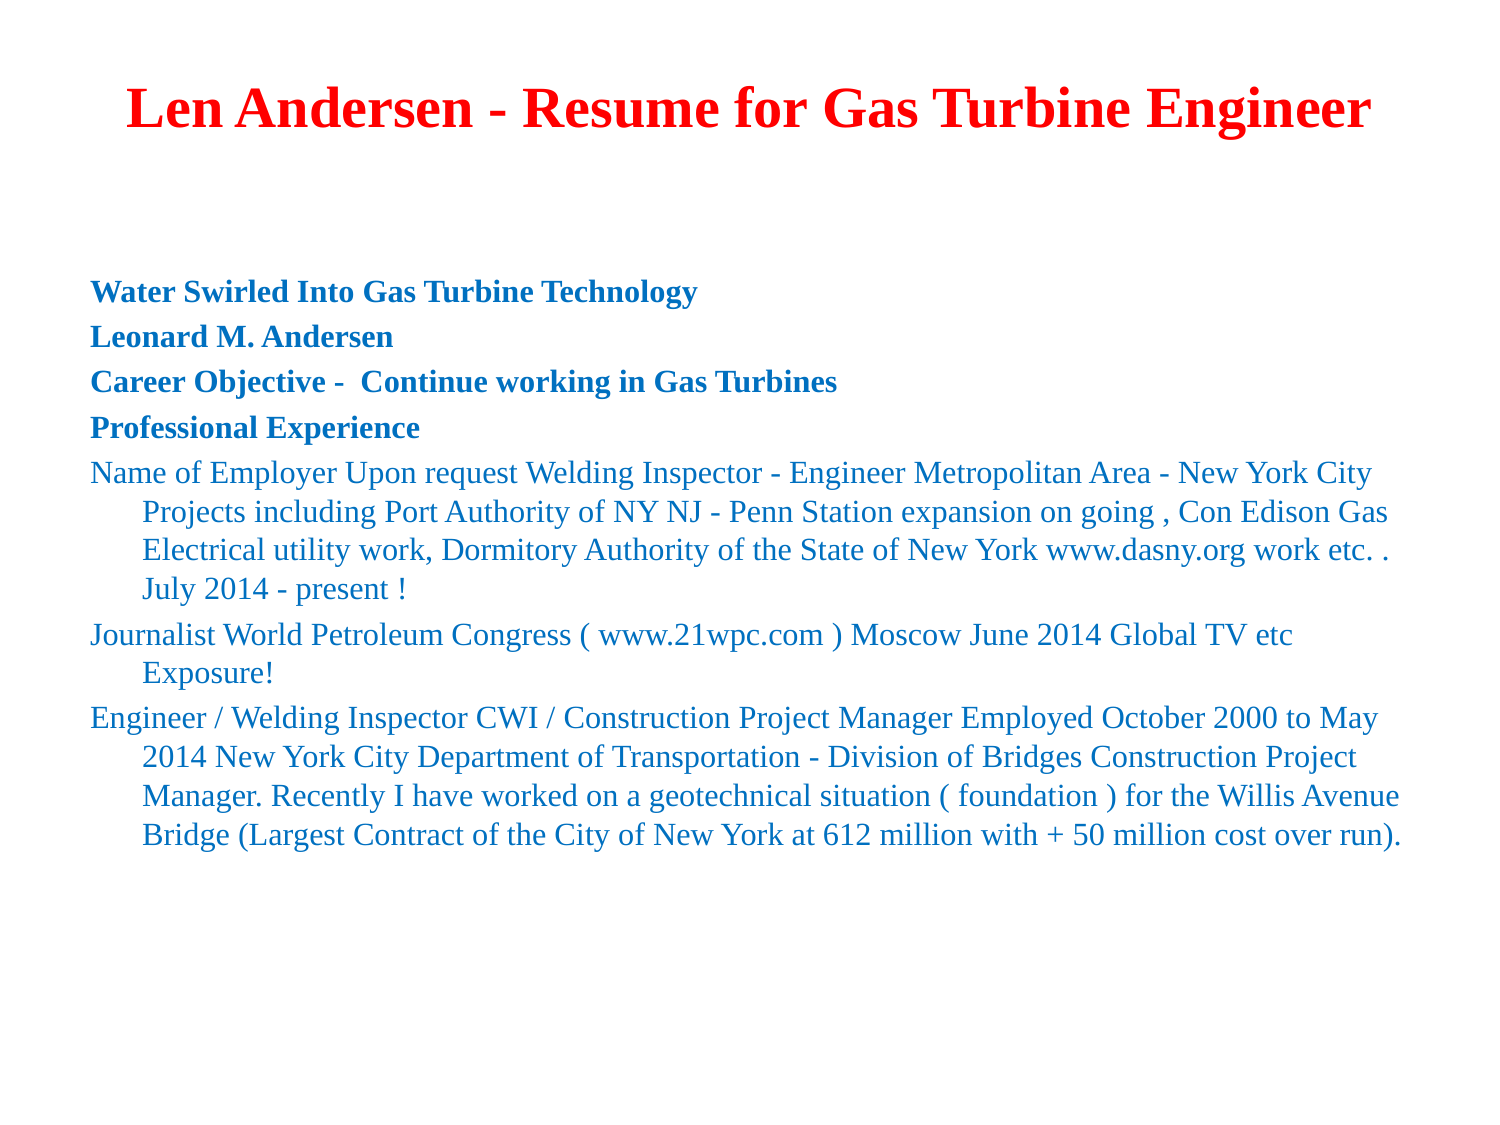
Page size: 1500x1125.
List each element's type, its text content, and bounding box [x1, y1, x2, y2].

list Water Swirled Into Gas Turbine Technology Leonard M. Andersen Career Objective - Continue working in Gas Turbines Professional Experience Name of Employer Upon request Welding Inspector - Engineer Metropolitan Area - New York City Projects including Port Authority of NY NJ - Penn Station expansion on going , Con Edison Gas Electrical utility work, Dormitory Authority of the State of New York www.dasny.org work etc. . July 2014 - present ! Journalist World Petroleum Congress ( www.21wpc.com ) Moscow June 2014 Global TV etc Exposure! Engineer / Welding Inspector CWI / Construction Project Manager Employed October 2000 to May 2014 New York City Department of Transportation - Division of Bridges Construction Project Manager. Recently I have worked on a geotechnical situation ( foundation ) for the Willis Avenue Bridge (Largest Contract of the City of New York at 612 million with + 50 million cost over run). [75, 262, 1425, 913]
title Len Andersen - Resume for Gas Turbine Engineer [75, 45, 1425, 233]
